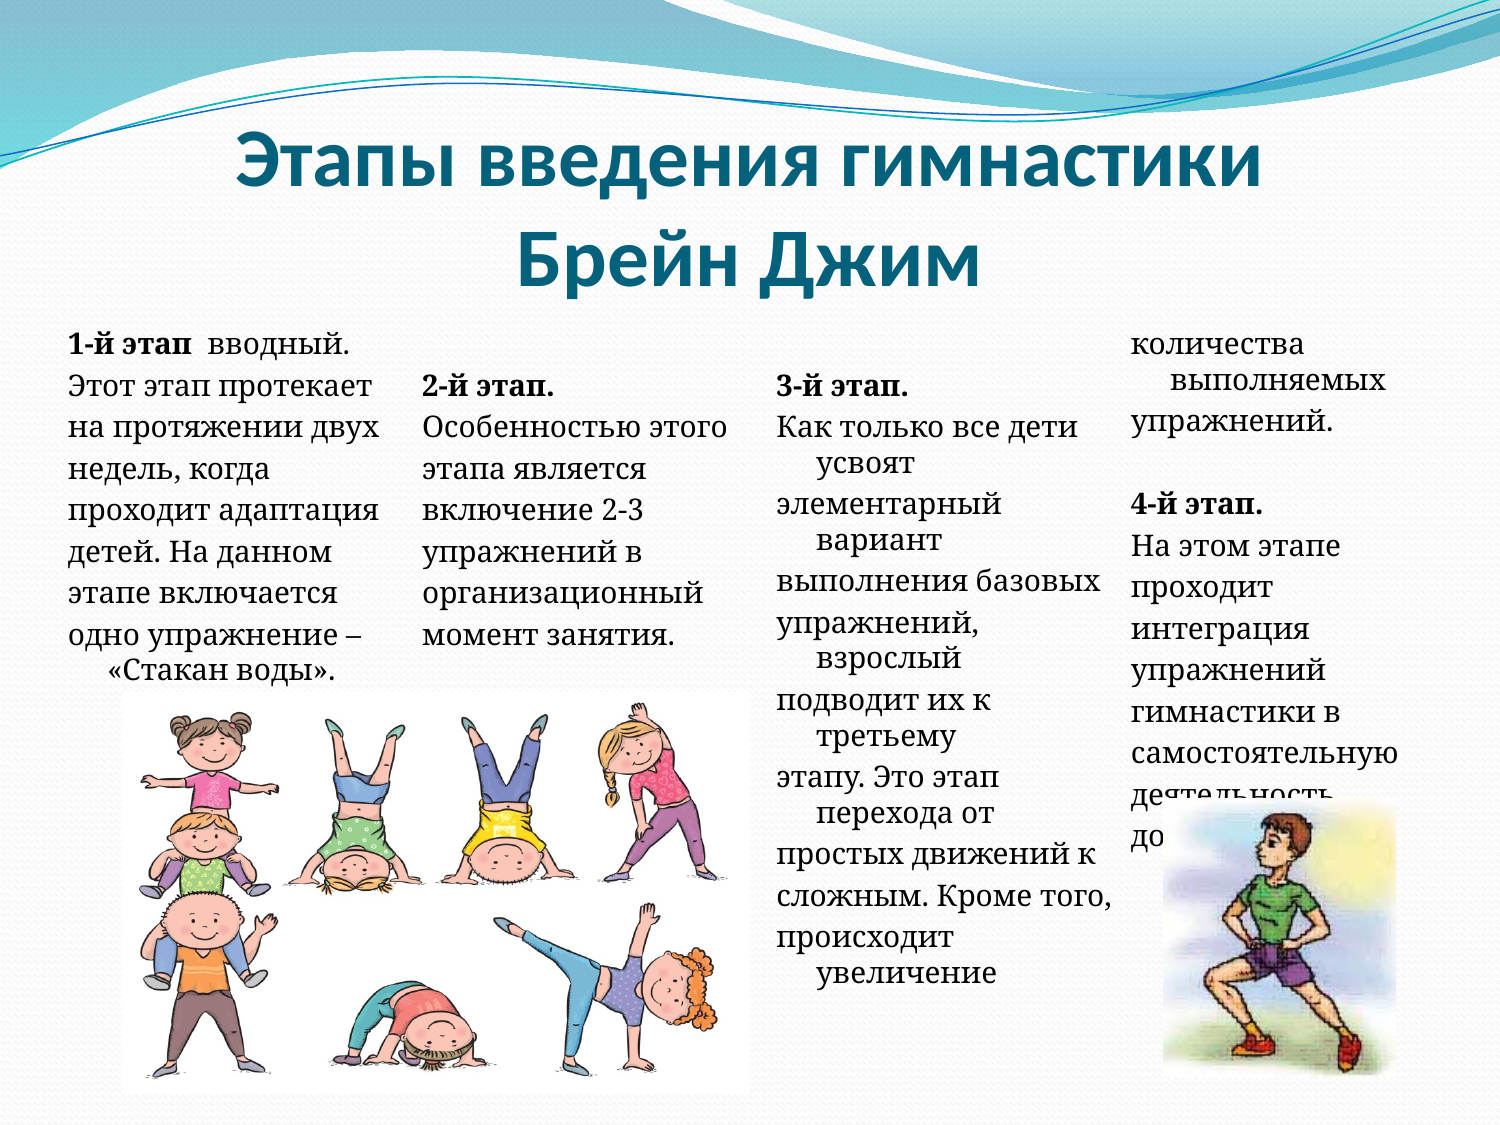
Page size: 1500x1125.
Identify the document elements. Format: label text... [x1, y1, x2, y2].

list 1-й этап вводный. Этот этап протекает на протяжении двух недель, когда проходит адаптация детей. На данном этапе включается одно упражнение – «Стакан воды». 2-й этап. Особенностью этого этапа является включение 2-3 упражнений в организационный момент занятия. 3-й этап. Как только все дети усвоят элементарный вариант выполнения базовых упражнений, взрослый подводит их к третьему этапу. Это этап перехода от простых движений к сложным. Кроме того, происходит увеличение количества выполняемых упражнений. 4-й этап. На этом этапе проходит интеграция упражнений гимнастики в самостоятельную деятельность дошкольников. [53, 317, 1500, 1038]
picture [123, 692, 751, 1095]
title Этапы введения гимнастики Брейн Джим [75, 115, 1425, 303]
picture [1163, 798, 1396, 1078]
